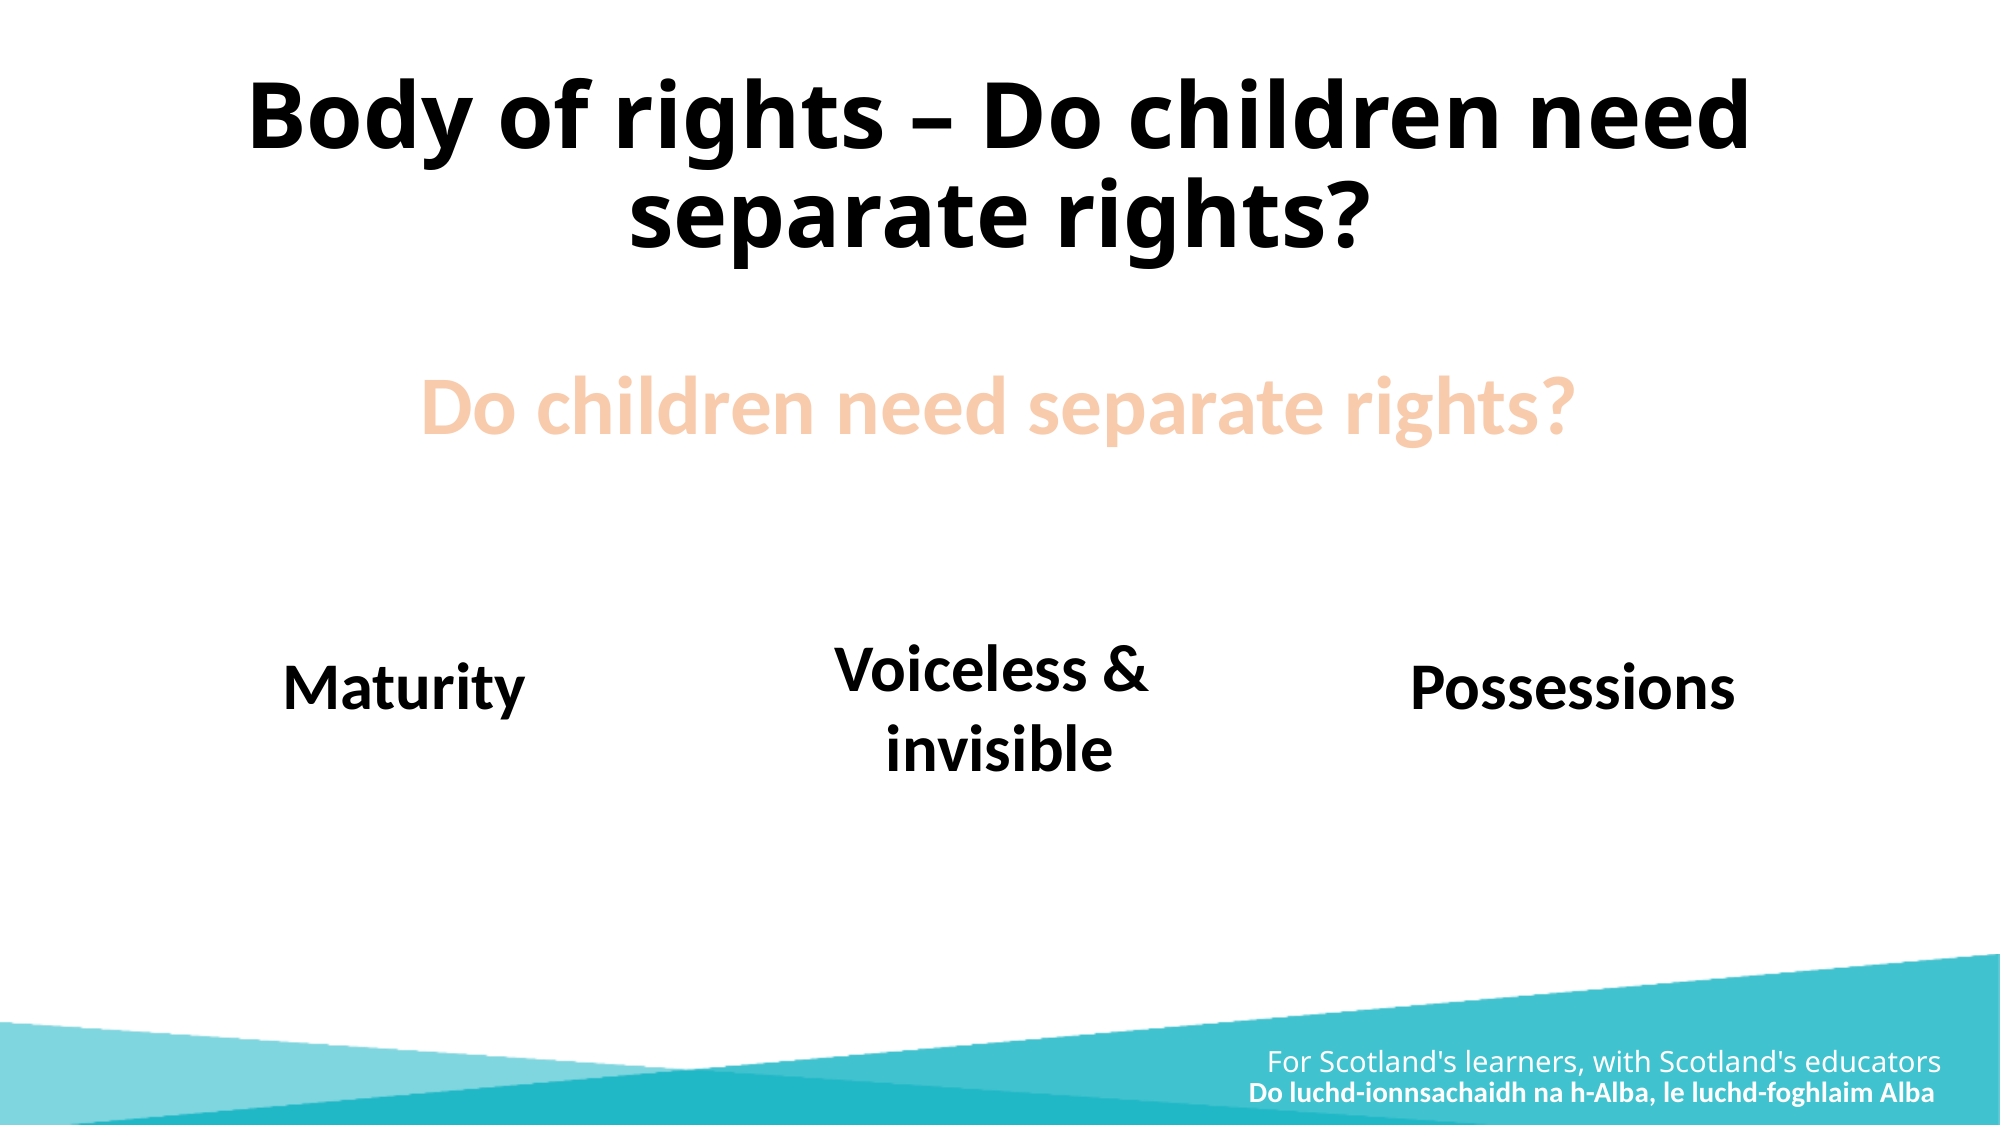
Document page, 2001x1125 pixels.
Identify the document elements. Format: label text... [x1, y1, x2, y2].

picture [0, 954, 2000, 1125]
text_box Do children need separate rights? [205, 343, 1795, 459]
title Body of rights – Do children need separate rights? [137, 59, 1863, 278]
text_box Voiceless & invisible [819, 617, 1181, 793]
text_box Possessions [1395, 634, 1752, 730]
text_box Maturity [267, 634, 543, 730]
